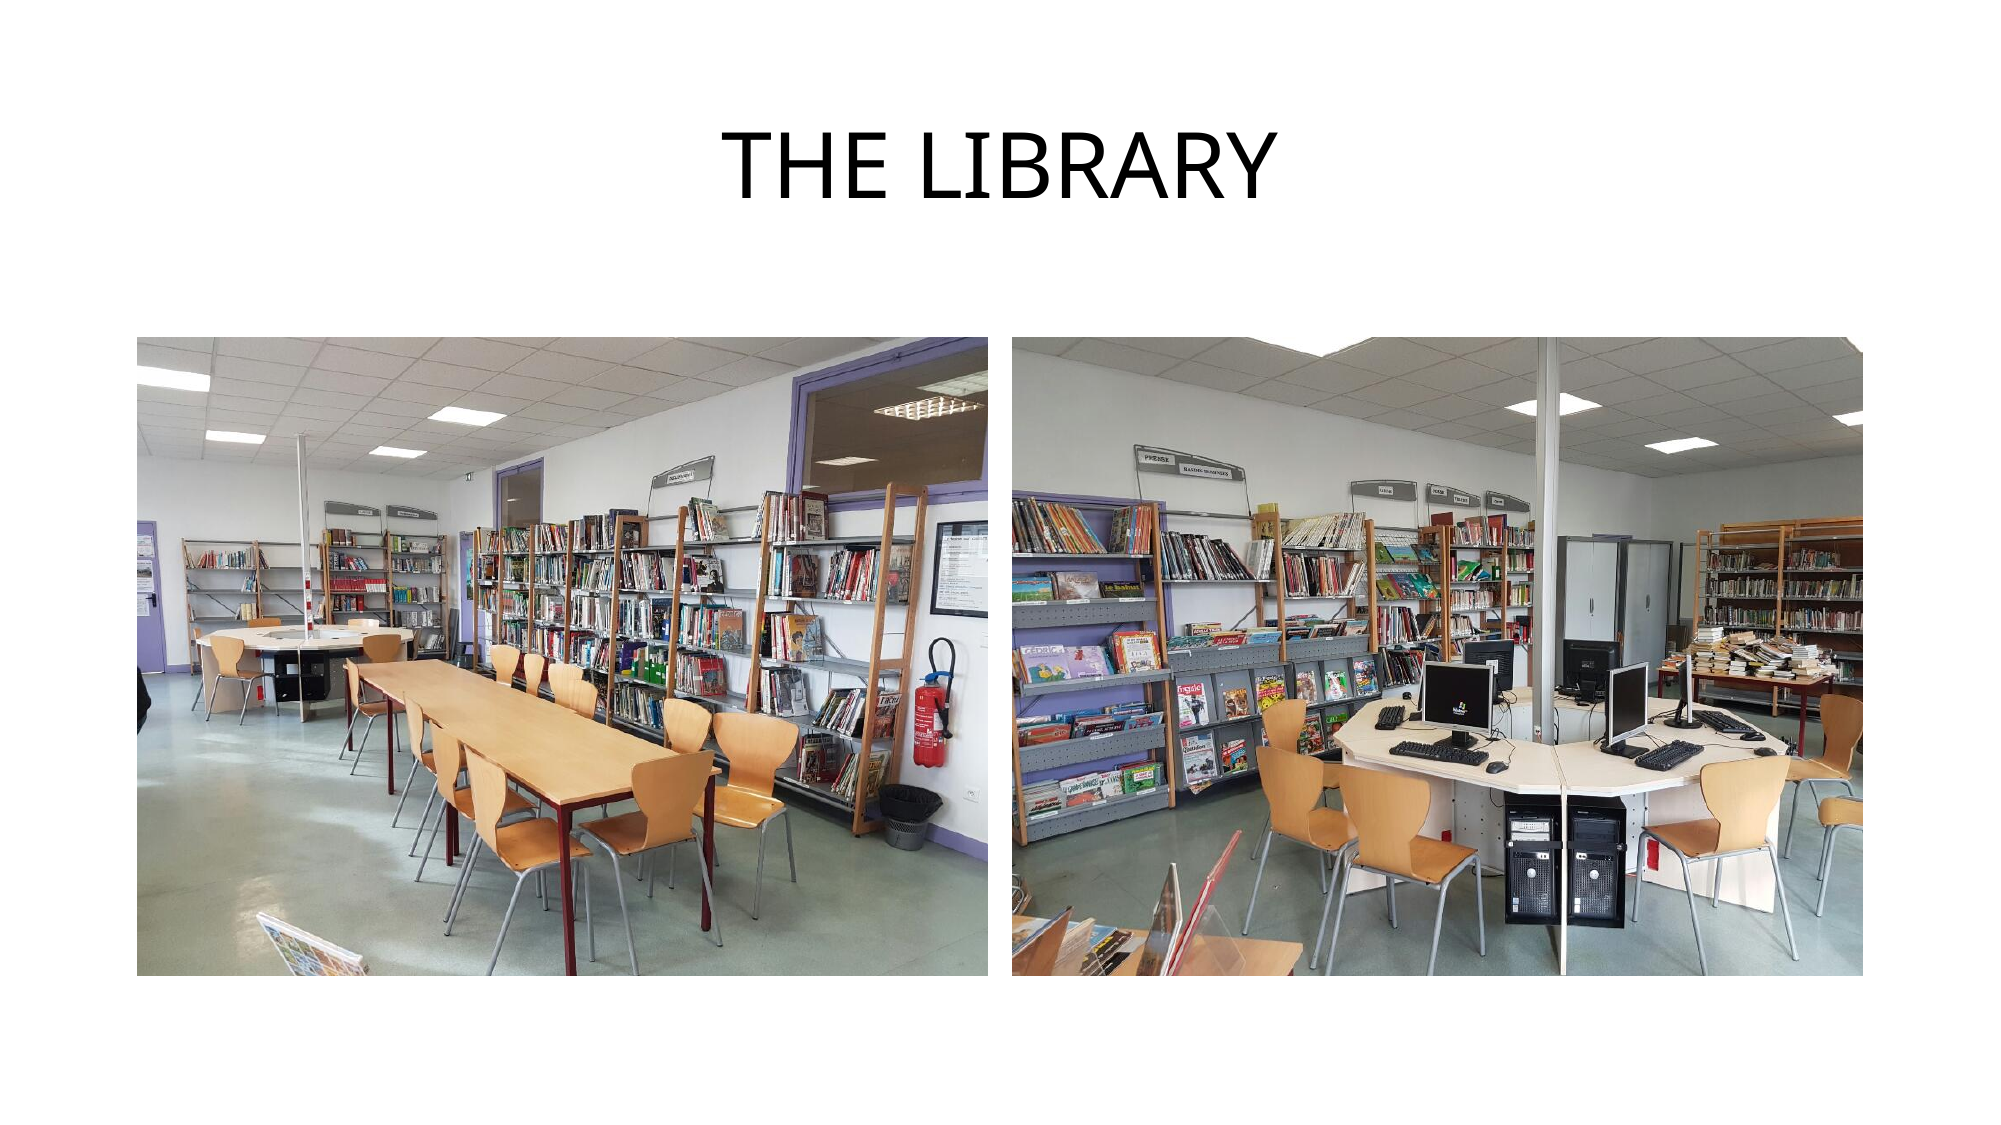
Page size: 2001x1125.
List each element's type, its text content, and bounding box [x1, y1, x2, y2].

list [137, 337, 988, 976]
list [1012, 337, 1863, 976]
title THE LIBRARY [137, 59, 1863, 278]
